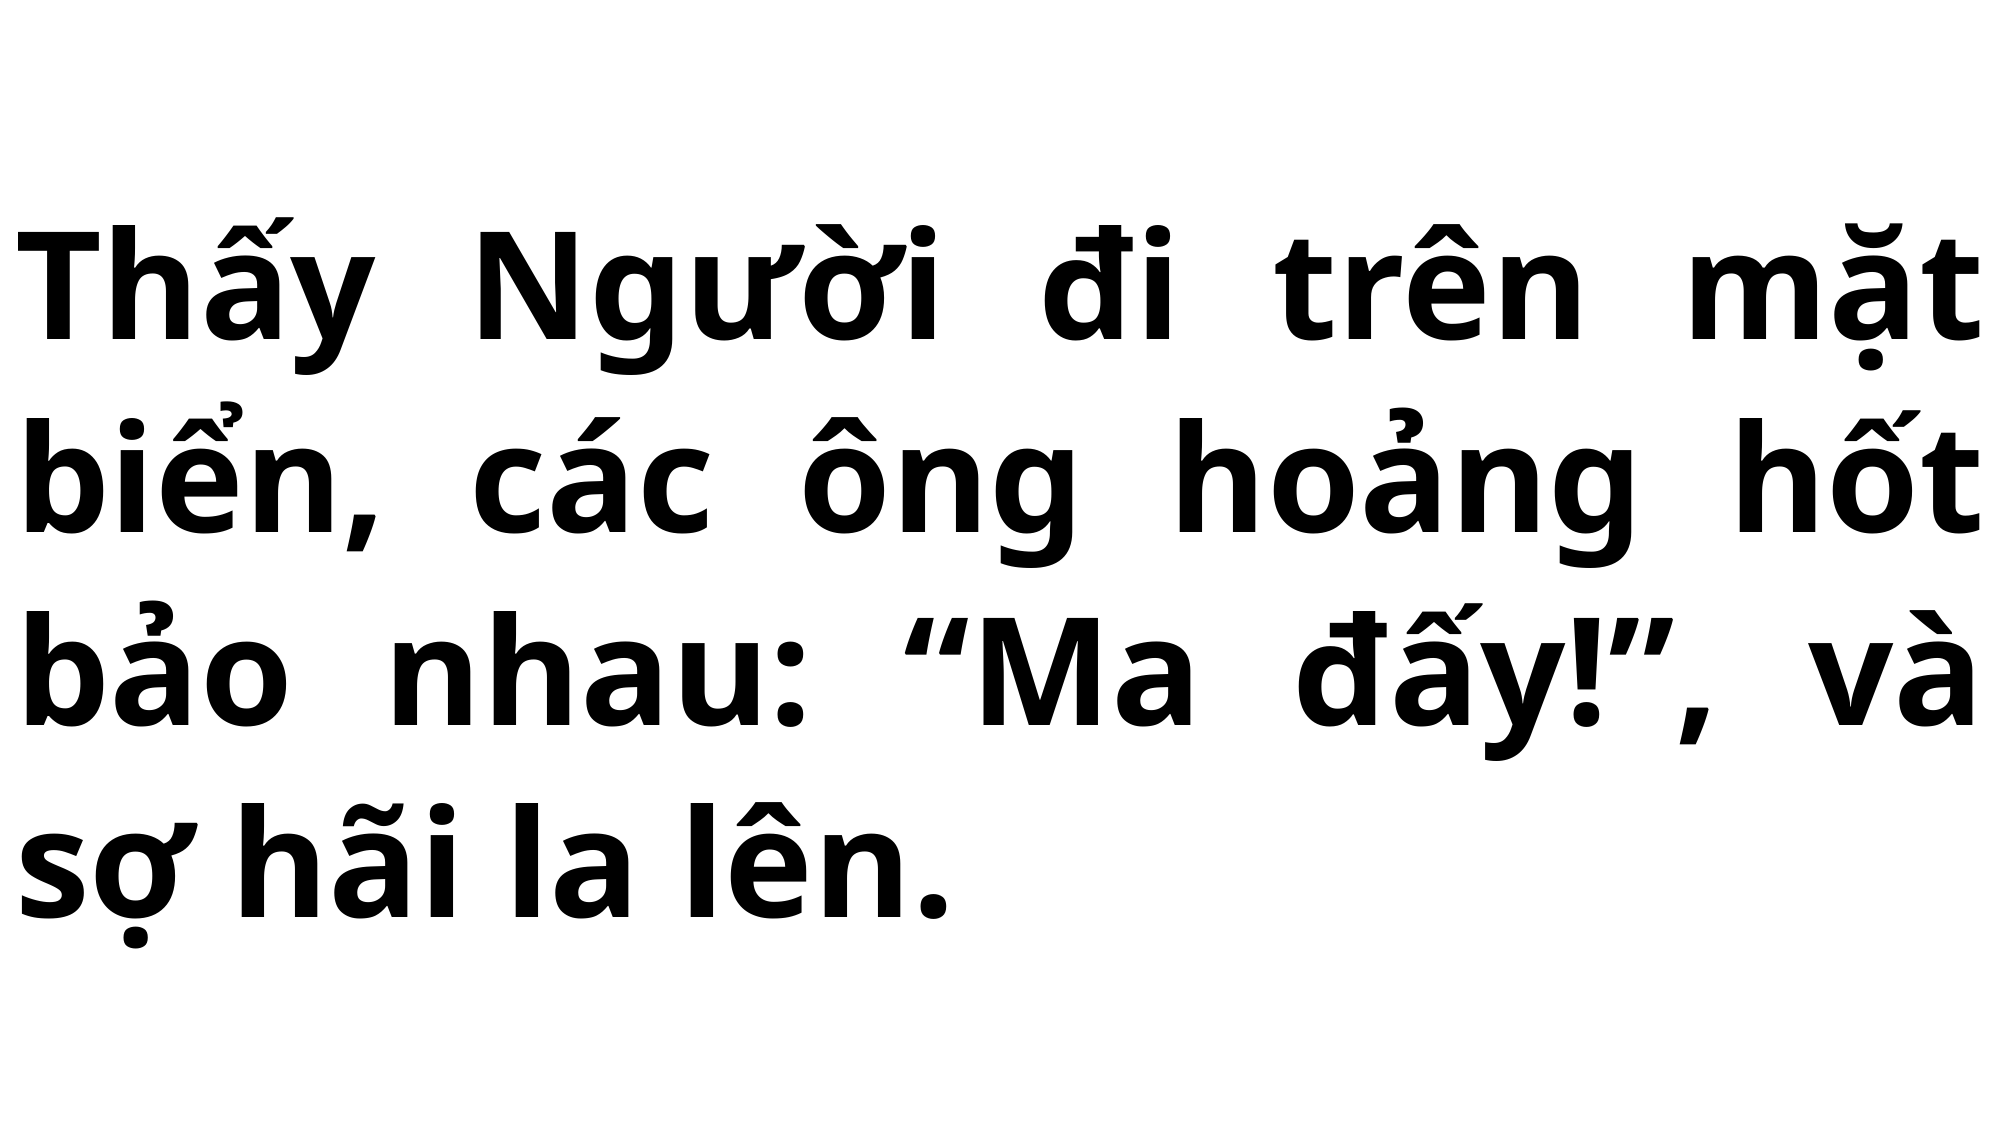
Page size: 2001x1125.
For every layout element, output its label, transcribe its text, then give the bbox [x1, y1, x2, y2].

title Thấy Người đi trên mặt biển, các ông hoảng hốt bảo nhau: “Ma đấy!”, và sợ hãi la lên. [0, 0, 2000, 1125]
